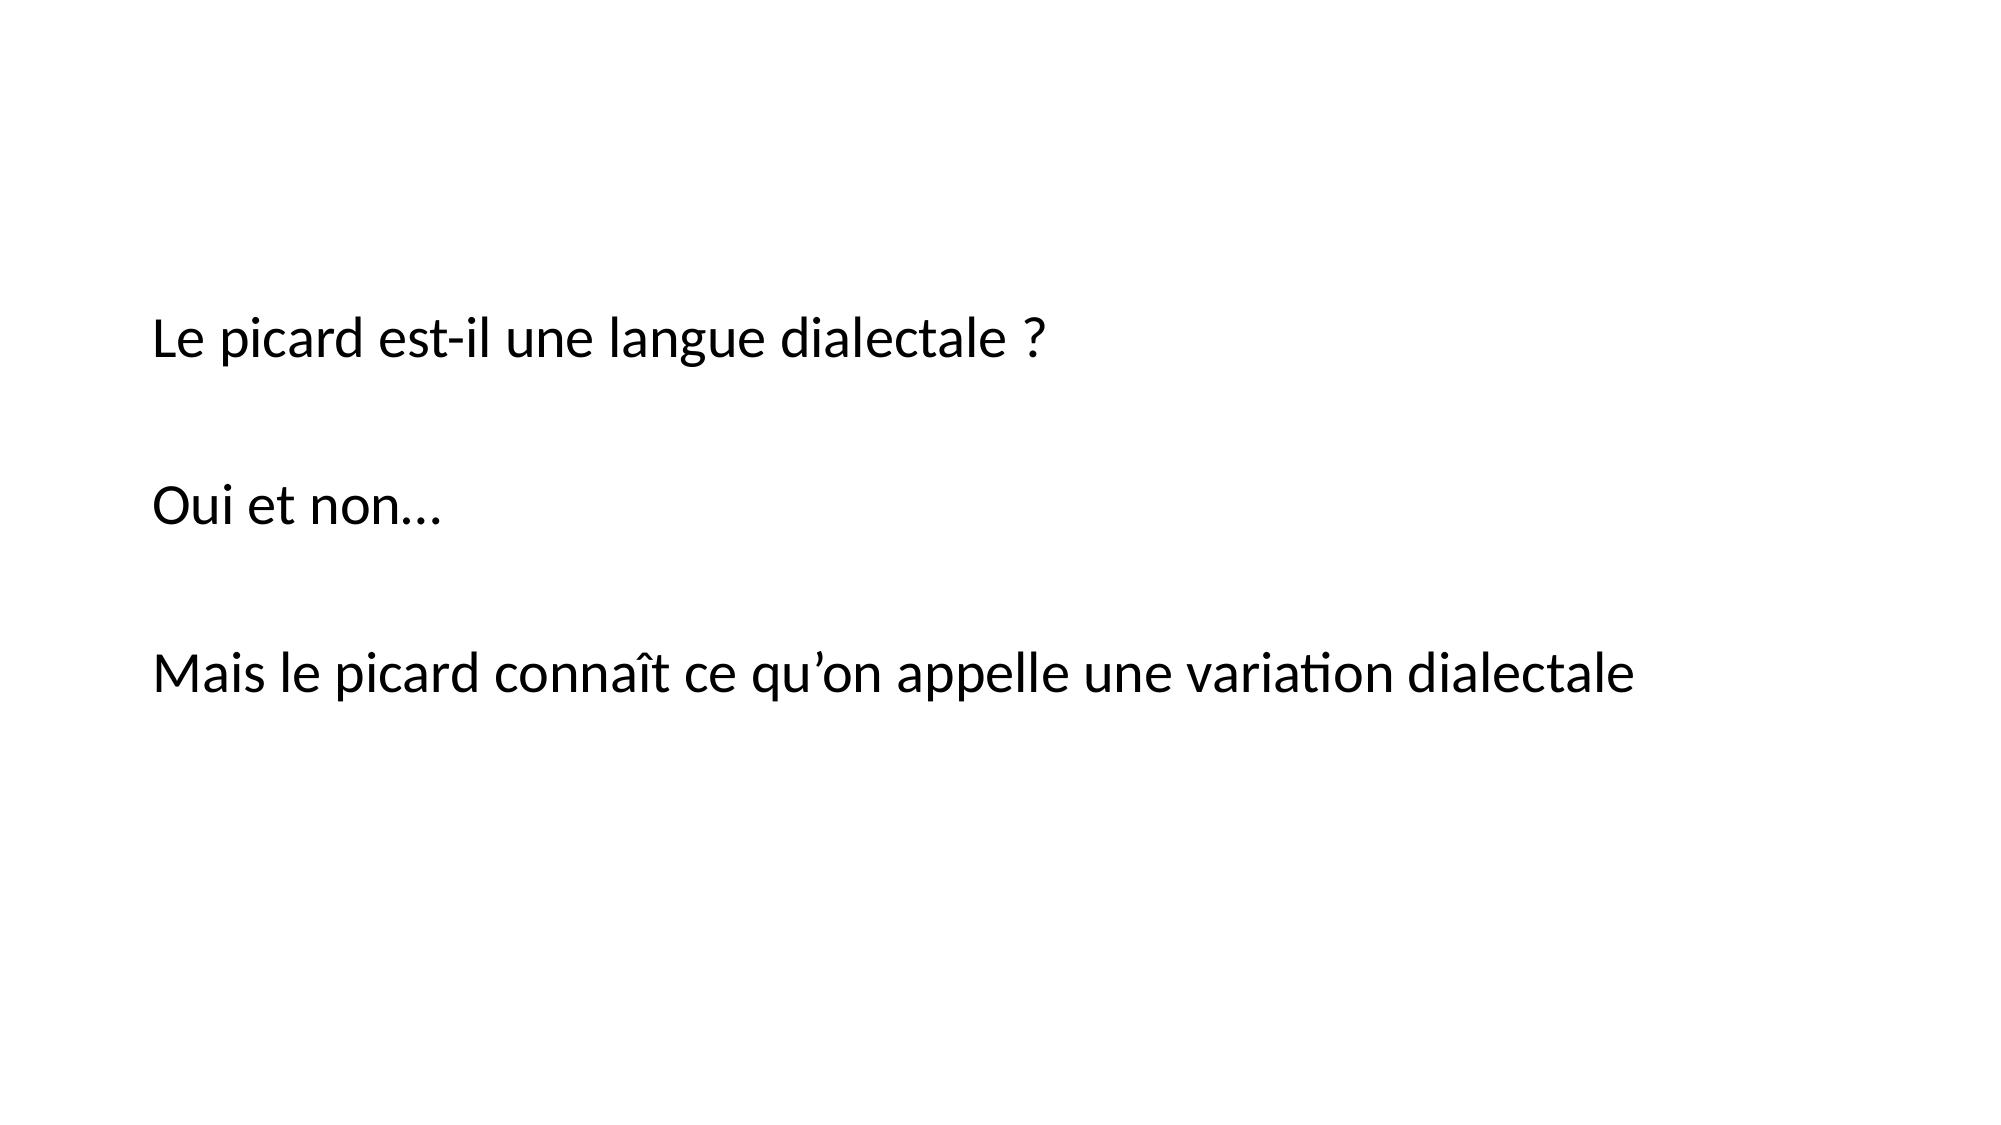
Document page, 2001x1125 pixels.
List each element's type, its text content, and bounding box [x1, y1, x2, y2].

list Le picard est-il une langue dialectale ? Oui et non… Mais le picard connaît ce qu’on appelle une variation dialectale [137, 299, 1863, 1014]
